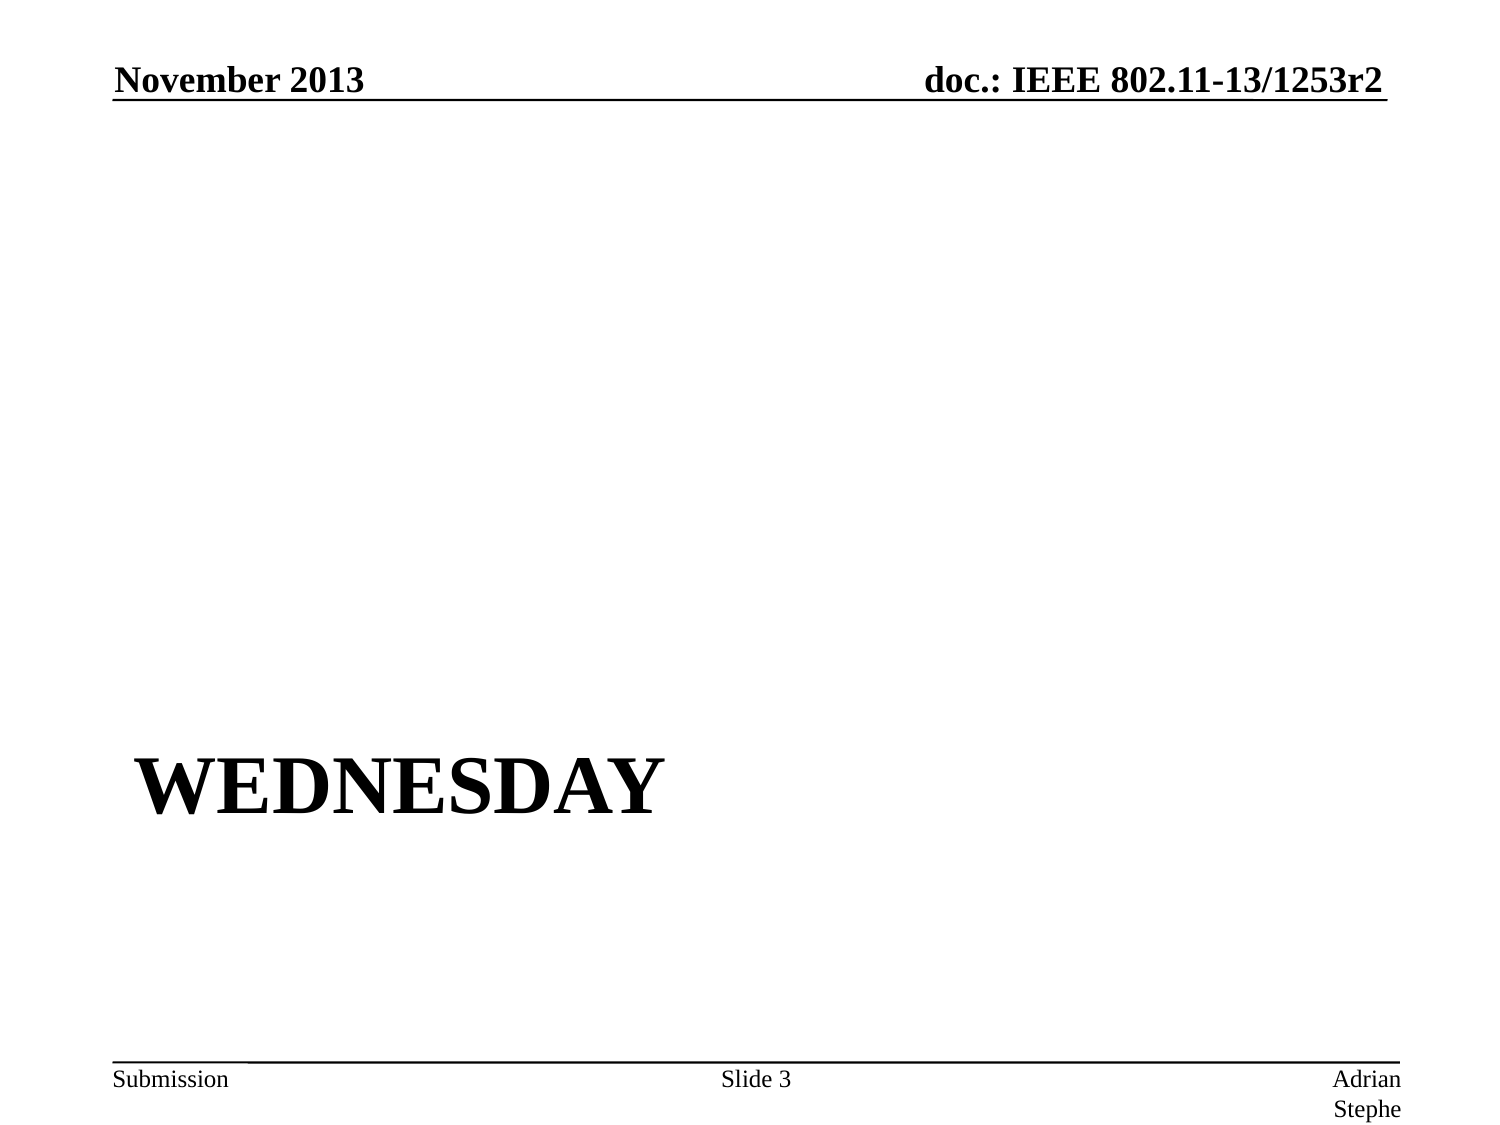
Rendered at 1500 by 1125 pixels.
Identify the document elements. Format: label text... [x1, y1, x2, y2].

slide_number Slide 3 [712, 1061, 800, 1093]
title Wednesday [118, 722, 1394, 947]
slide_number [114, 54, 374, 101]
footer Adrian Stephens, Intel Corporation [1324, 1061, 1402, 1093]
